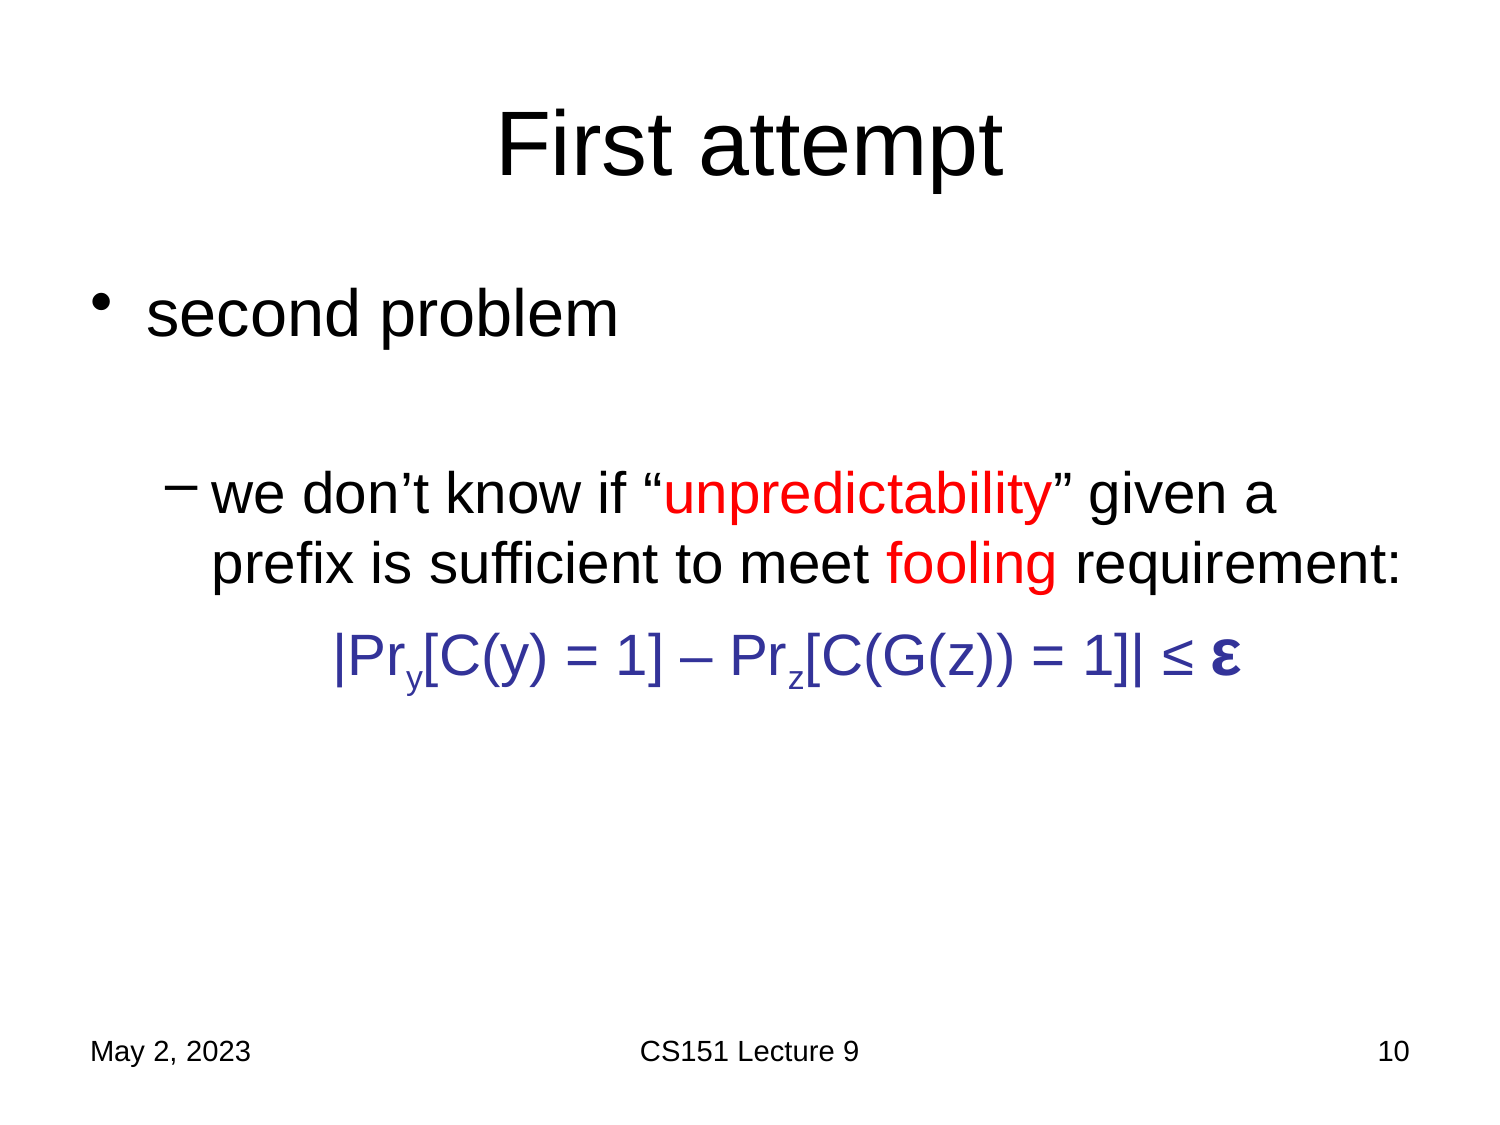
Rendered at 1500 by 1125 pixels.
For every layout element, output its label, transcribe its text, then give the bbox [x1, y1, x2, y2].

list second problem we don’t know if “unpredictability” given a prefix is sufficient to meet fooling requirement: |Pry[C(y) = 1] – Prz[C(G(z)) = 1]| ≤ ε [75, 262, 1425, 1005]
title First attempt [75, 45, 1425, 233]
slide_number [74, 1024, 426, 1103]
slide_number 10 [1074, 1024, 1426, 1103]
footer CS151 Lecture 9 [512, 1024, 988, 1103]
